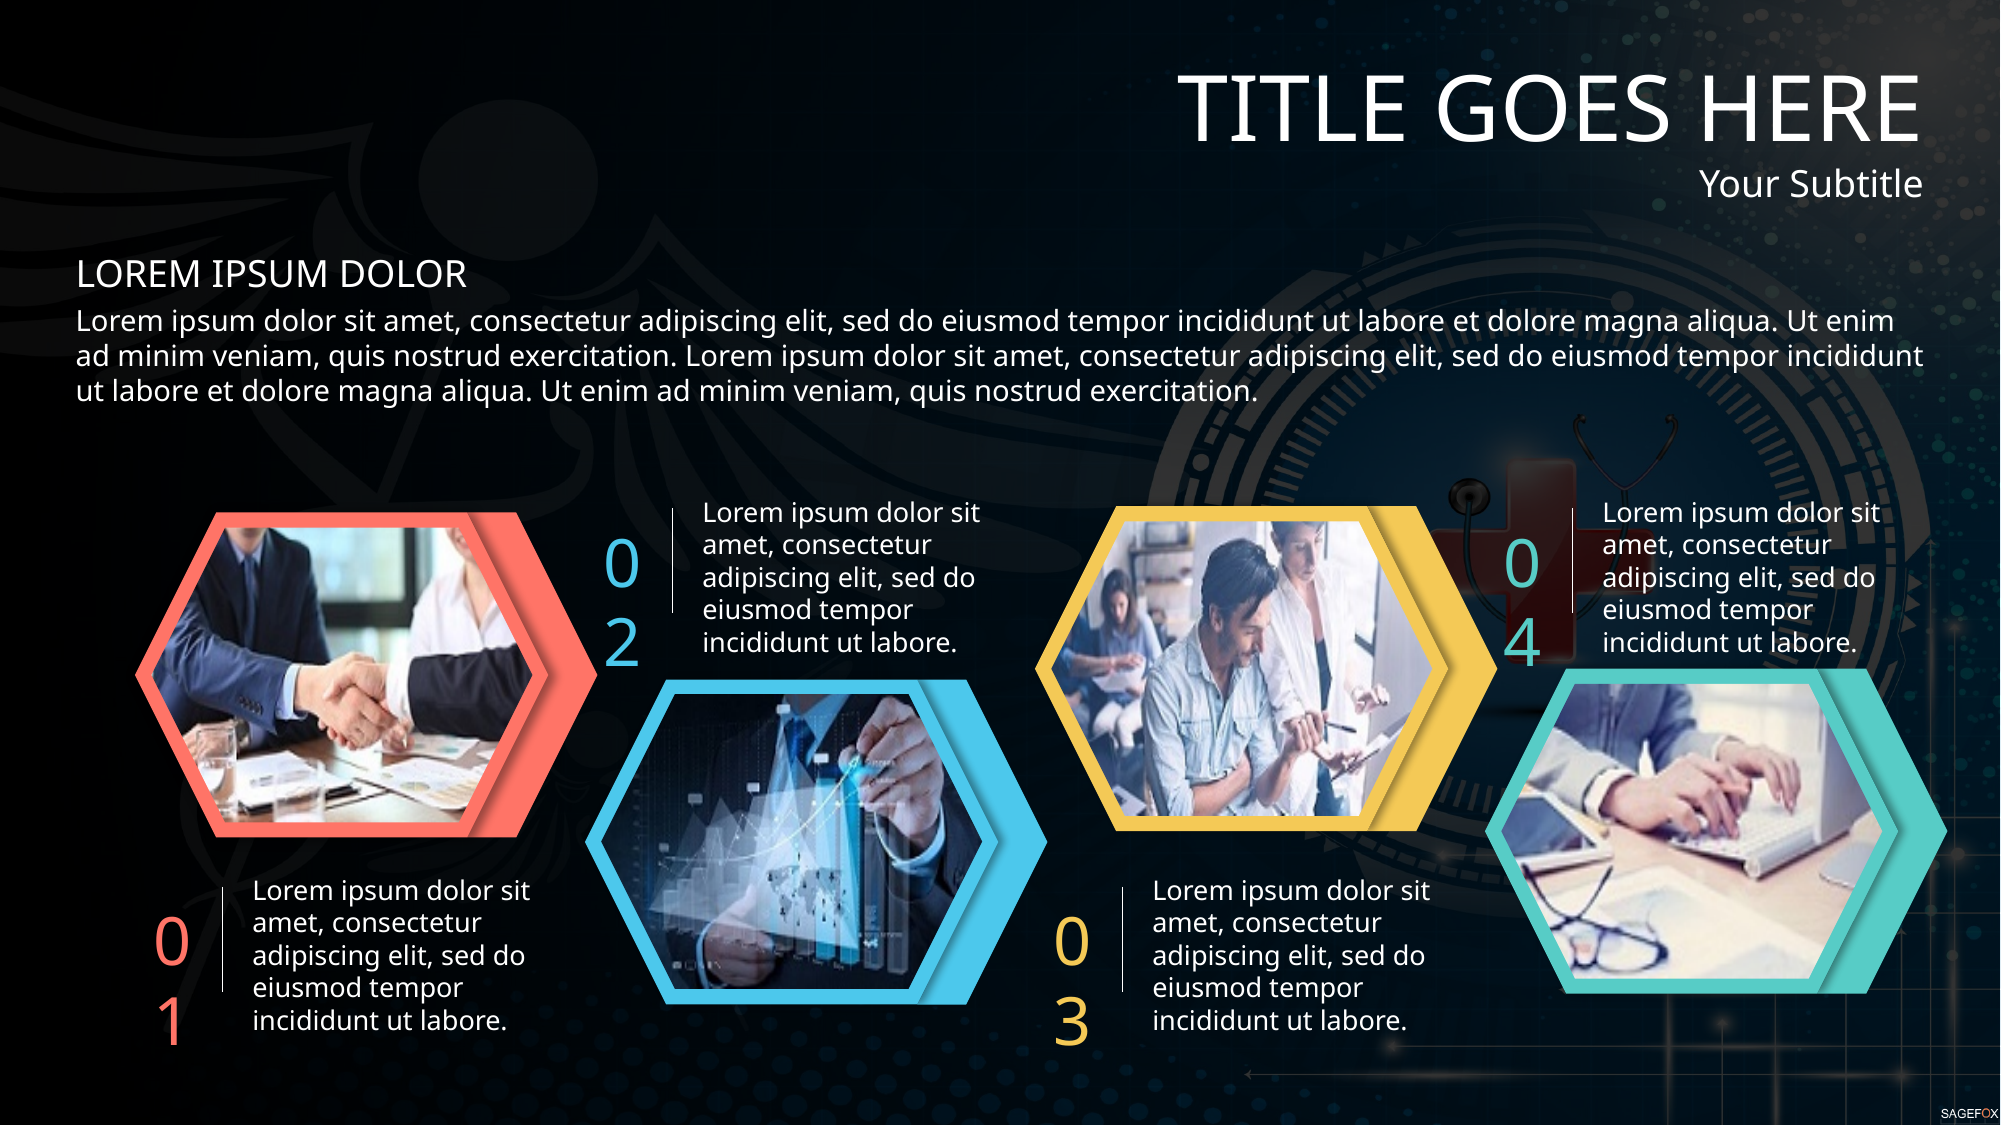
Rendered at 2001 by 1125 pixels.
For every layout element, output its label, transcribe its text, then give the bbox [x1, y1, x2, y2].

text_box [1484, 668, 1948, 994]
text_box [1034, 506, 1498, 832]
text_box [134, 512, 598, 838]
picture [0, 0, 2001, 1125]
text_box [569, 487, 1048, 635]
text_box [119, 866, 598, 1013]
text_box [1469, 487, 1948, 635]
text_box TITLE GOES HERE Your Subtitle [1035, 42, 1939, 212]
text_box LOREM IPSUM DOLOR Lorem ipsum dolor sit amet, consectetur adipiscing elit, sed do eiusmod tempor incididunt ut labore et dolore magna aliqua. Ut enim ad minim veniam, quis nostrud exercitation. Lorem ipsum dolor sit amet, consectetur adipiscing elit, sed do eiusmod tempor incididunt ut labore et dolore magna aliqua. Ut enim ad minim veniam, quis nostrud exercitation. [60, 242, 1947, 415]
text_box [1019, 866, 1498, 1013]
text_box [584, 679, 1048, 1005]
